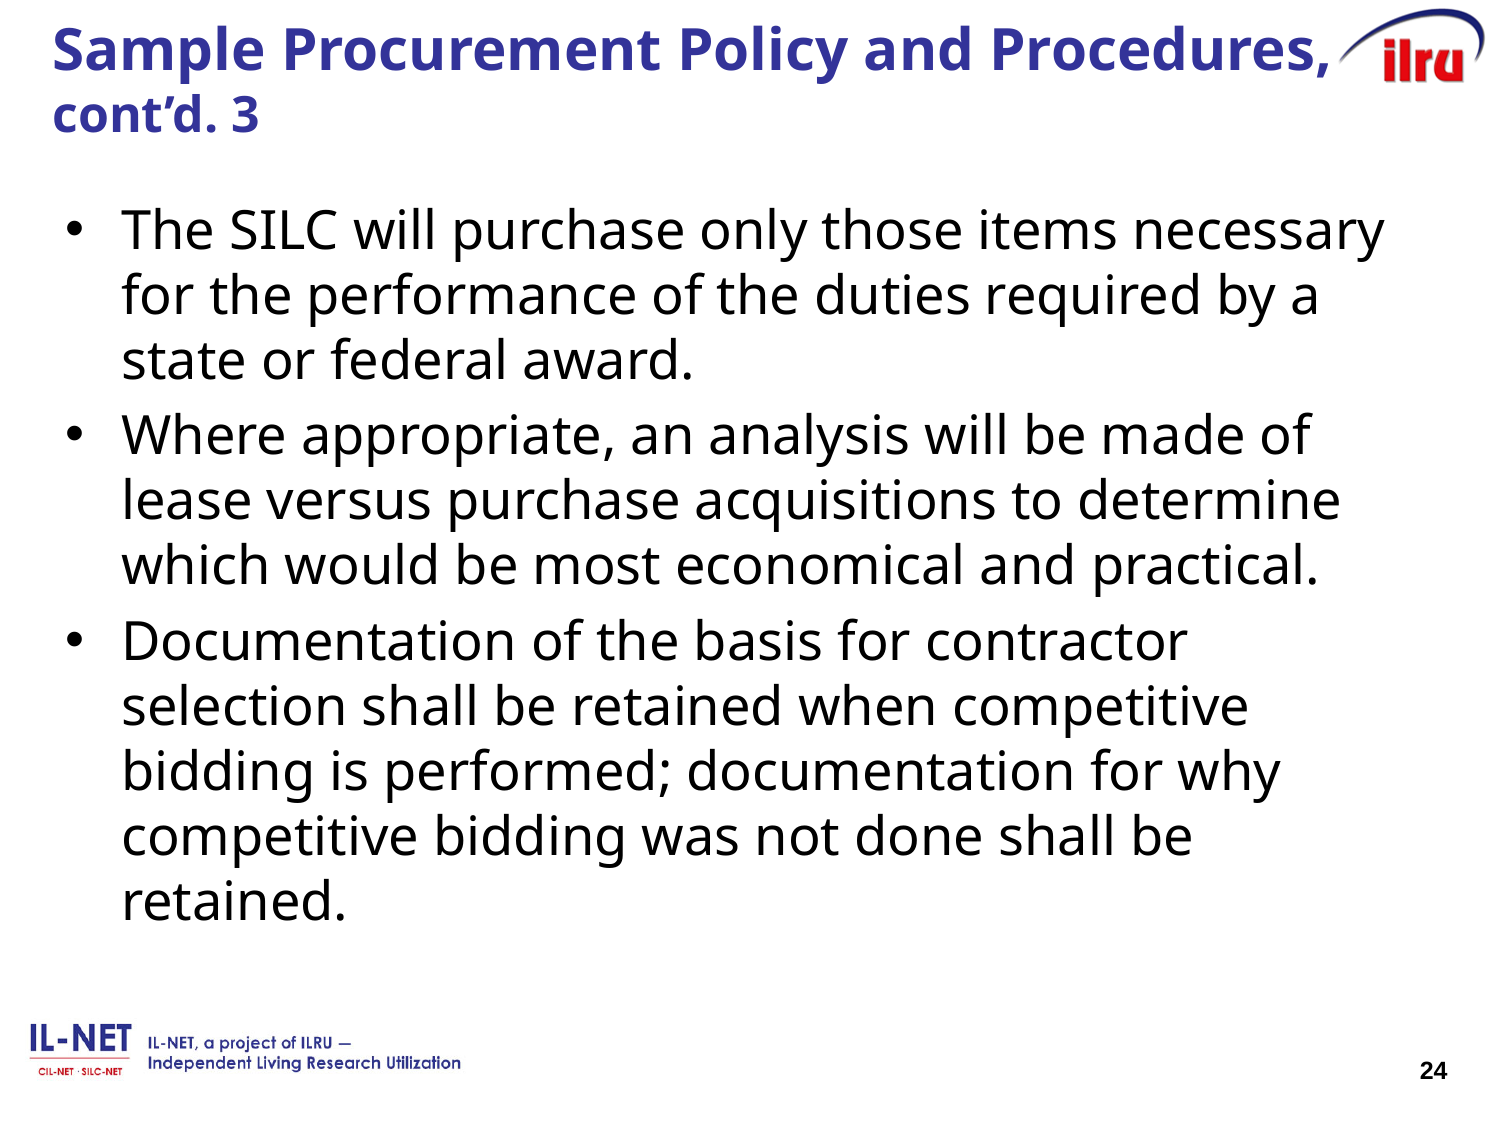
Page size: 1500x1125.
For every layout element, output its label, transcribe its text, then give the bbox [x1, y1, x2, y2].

title Sample Procurement Policy and Procedures, cont’d. 3 [37, 12, 1363, 143]
picture [12, 1005, 478, 1092]
picture [1337, 6, 1500, 84]
list The SILC will purchase only those items necessary for the performance of the duties required by a state or federal award. Where appropriate, an analysis will be made of lease versus purchase acquisitions to determine which would be most economical and practical. Documentation of the basis for contractor selection shall be retained when competitive bidding is performed; documentation for why competitive bidding was not done shall be retained. [50, 187, 1438, 988]
